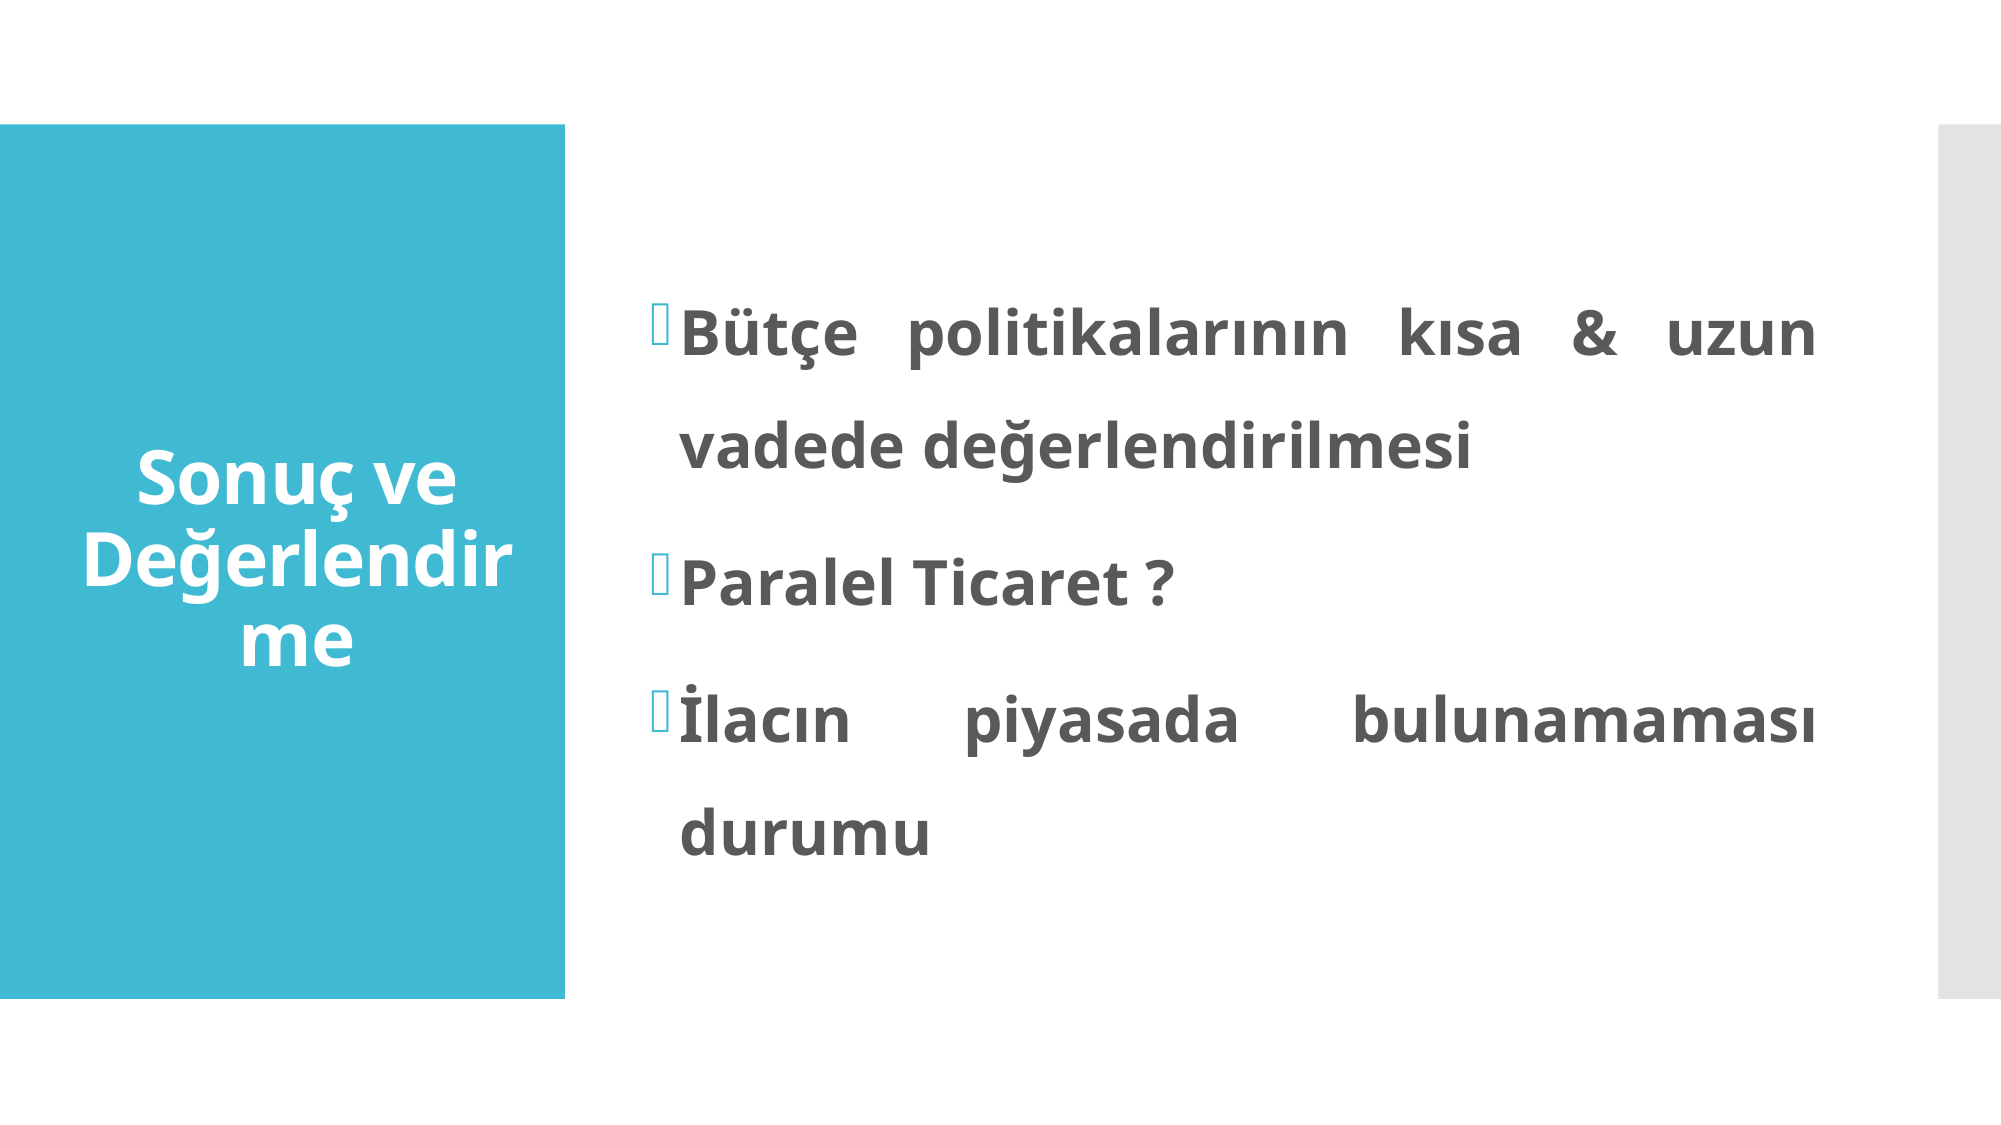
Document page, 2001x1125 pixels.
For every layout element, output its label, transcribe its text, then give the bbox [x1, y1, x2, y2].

title Sonuç ve Değerlendirme [41, 184, 553, 940]
list Bütçe politikalarının kısa & uzun vadede değerlendirilmesi Paralel Ticaret ? İlacın piyasada bulunamaması durumu [634, 141, 1835, 982]
